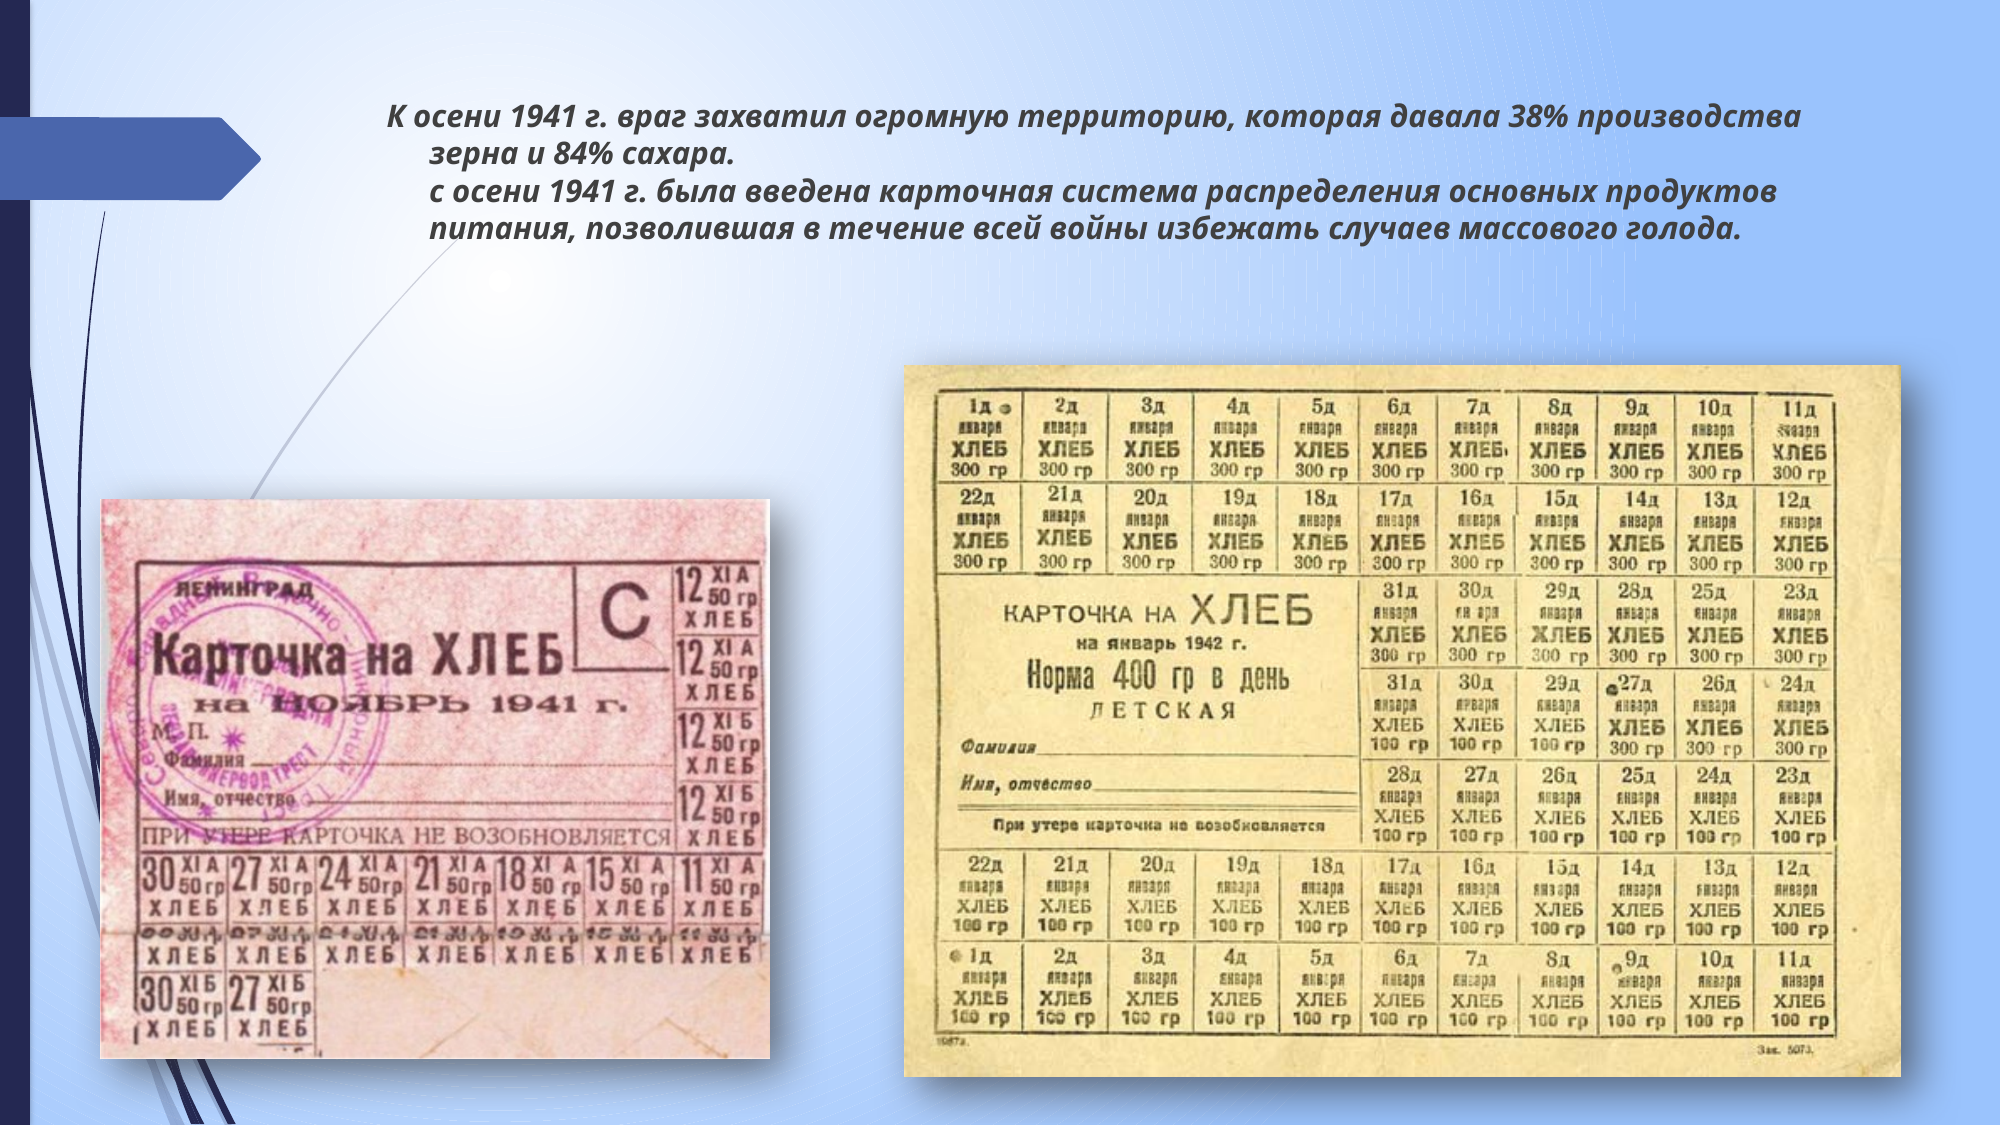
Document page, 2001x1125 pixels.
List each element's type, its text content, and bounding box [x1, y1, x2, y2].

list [903, 365, 1901, 1078]
title К осени 1941 г. враг захватил огромную территорию, которая давала 38% производства зерна и 84% сахара. с осени 1941 г. была введена карточная система распределения основных продуктов питания, позволившая в течение всей войны избежать случаев массового голода. [371, 88, 1834, 299]
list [100, 498, 770, 1060]
